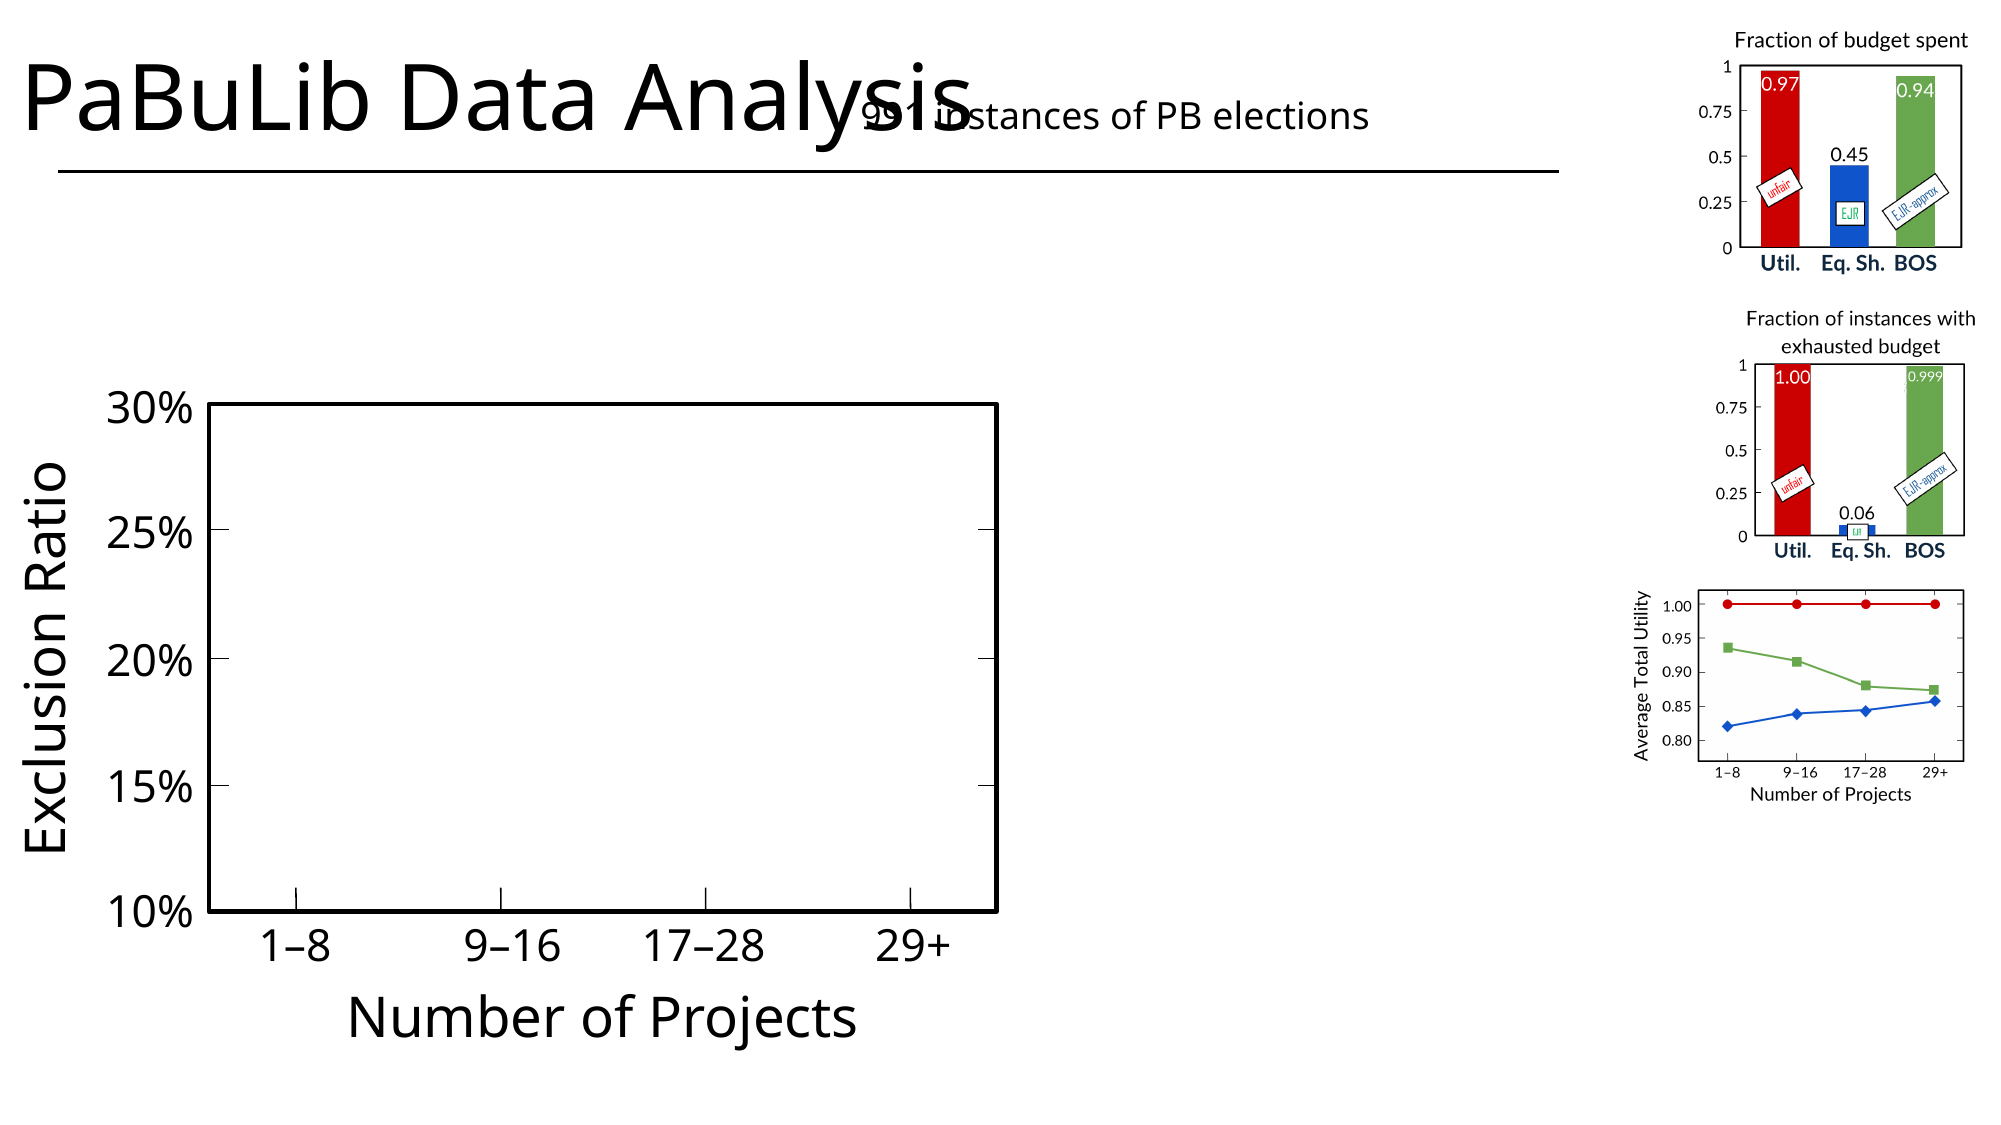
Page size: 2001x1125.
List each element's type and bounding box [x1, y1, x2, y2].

text_box [0, 357, 1000, 1062]
picture [1703, 297, 2000, 575]
picture [1686, 16, 1982, 289]
picture [1620, 578, 1982, 817]
title [0, 30, 1686, 185]
text_box [840, 65, 1638, 168]
